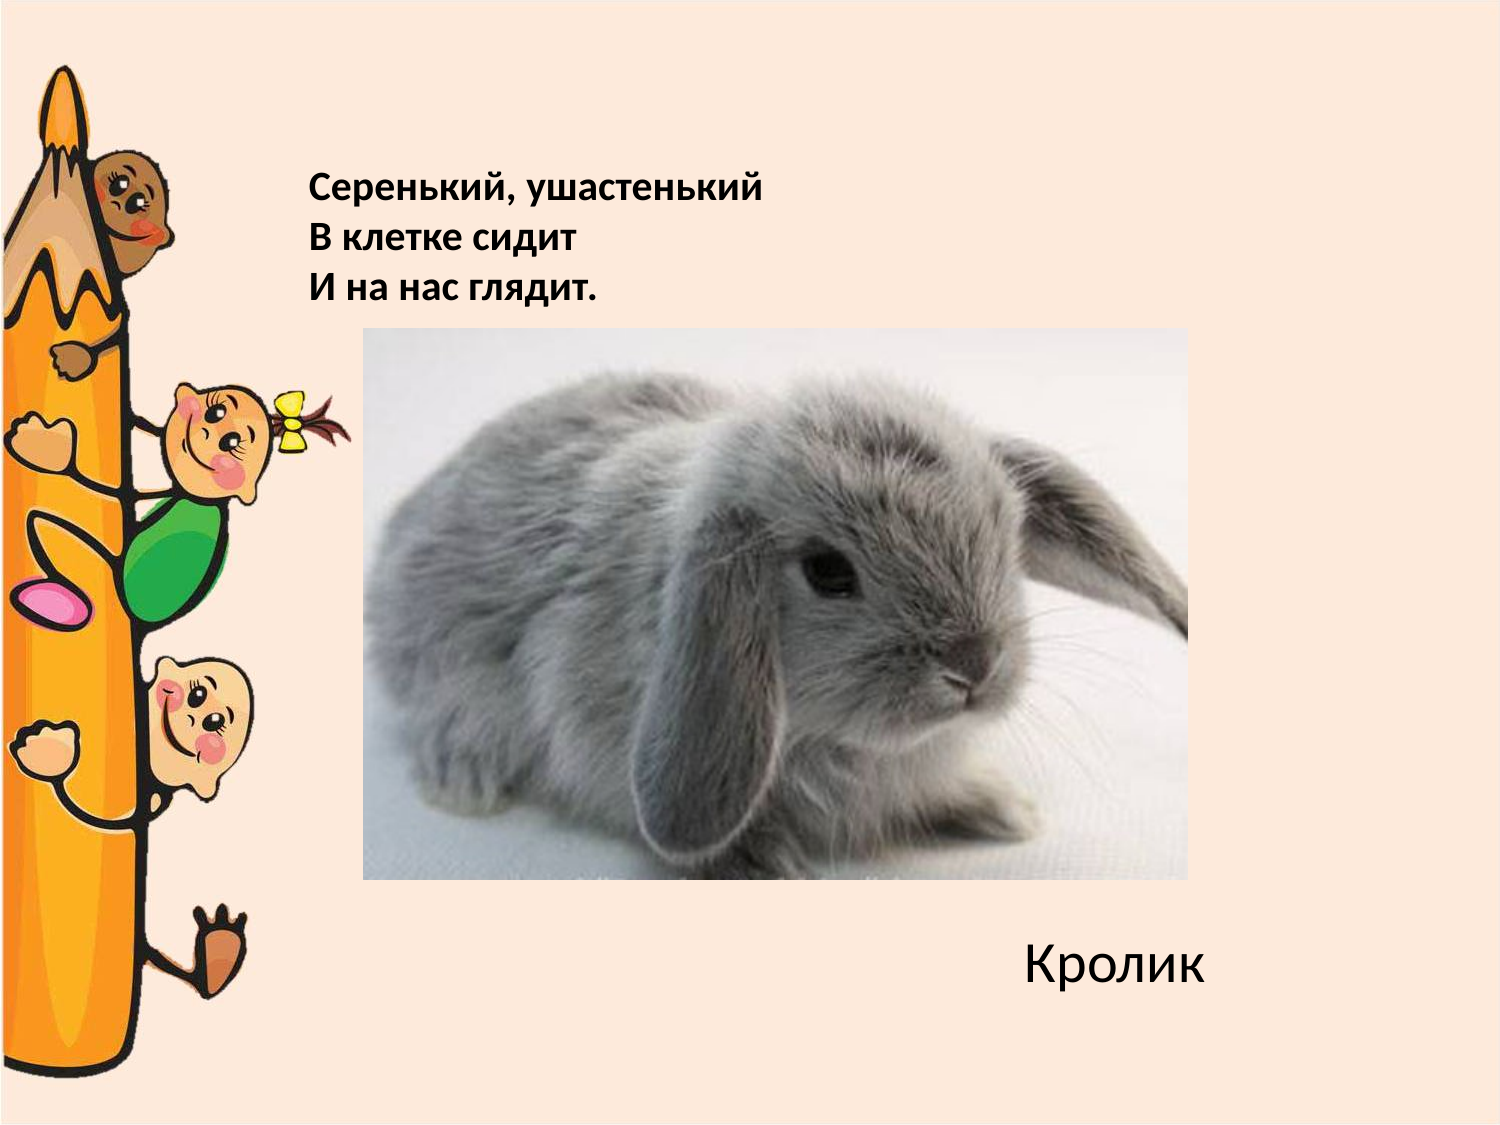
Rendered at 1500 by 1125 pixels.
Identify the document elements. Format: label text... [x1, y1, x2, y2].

list Кролик [1009, 916, 1294, 1013]
picture [0, 0, 1500, 1125]
title Серенький, ушастенький В клетке сидит И на нас глядит. [294, 82, 1194, 317]
